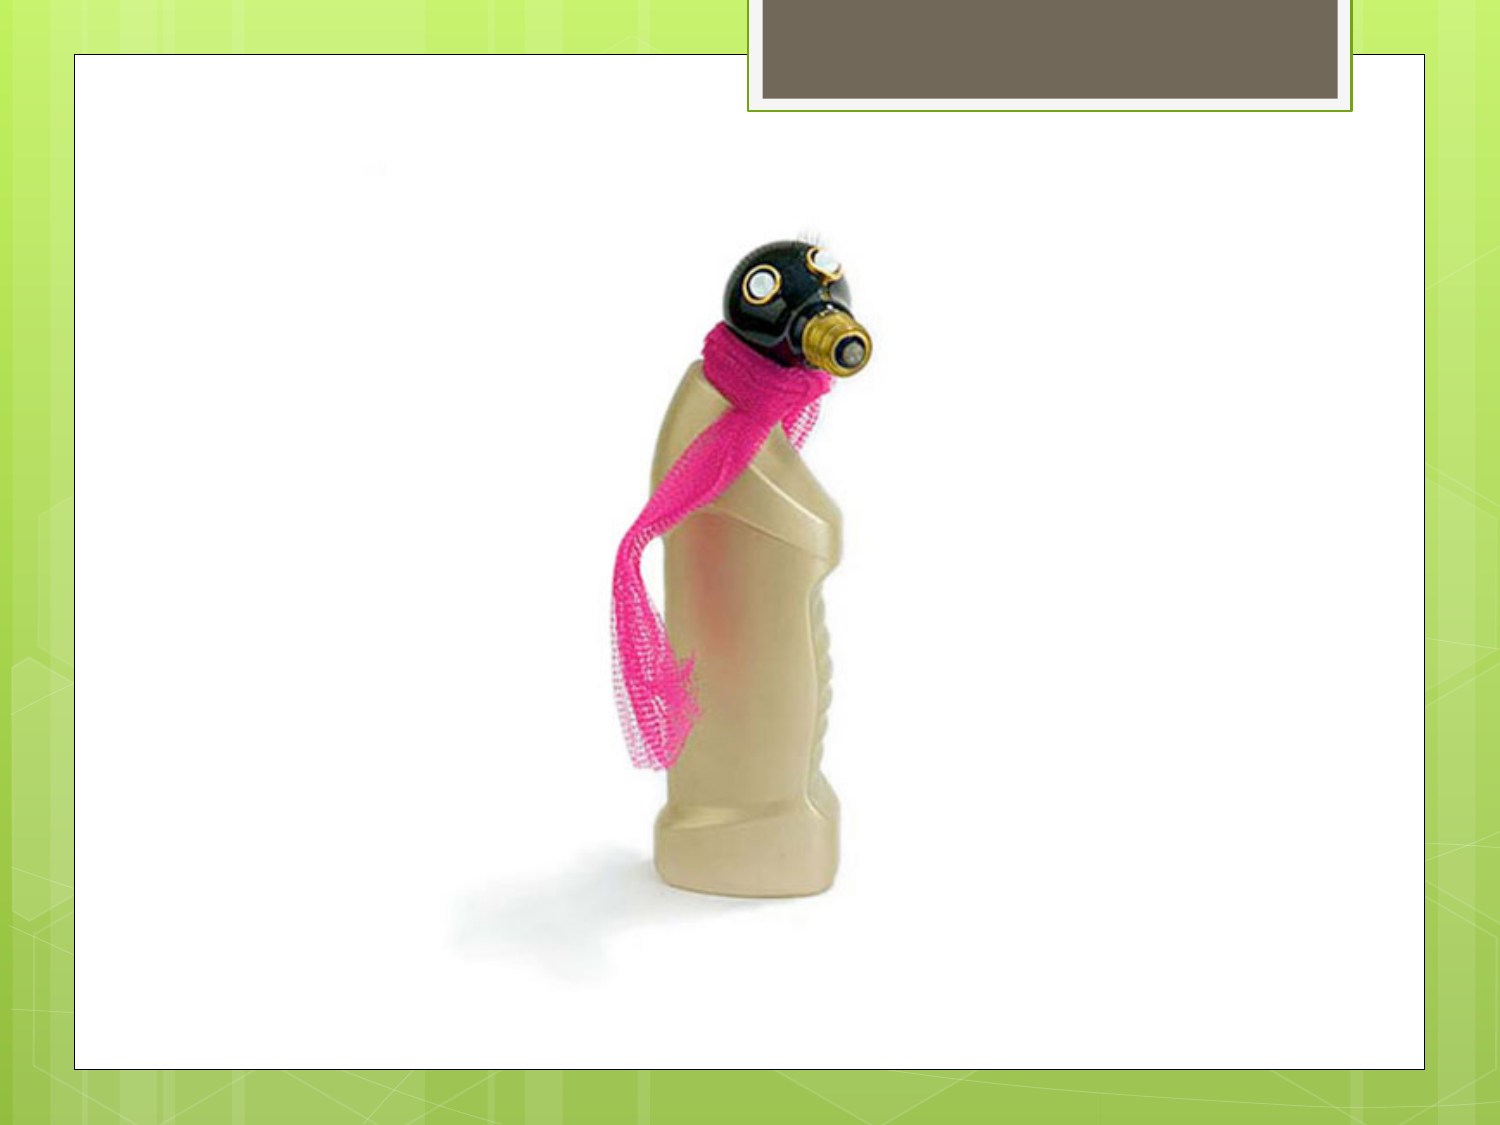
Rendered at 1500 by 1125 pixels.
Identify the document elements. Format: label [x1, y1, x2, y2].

list [224, 162, 1289, 1032]
